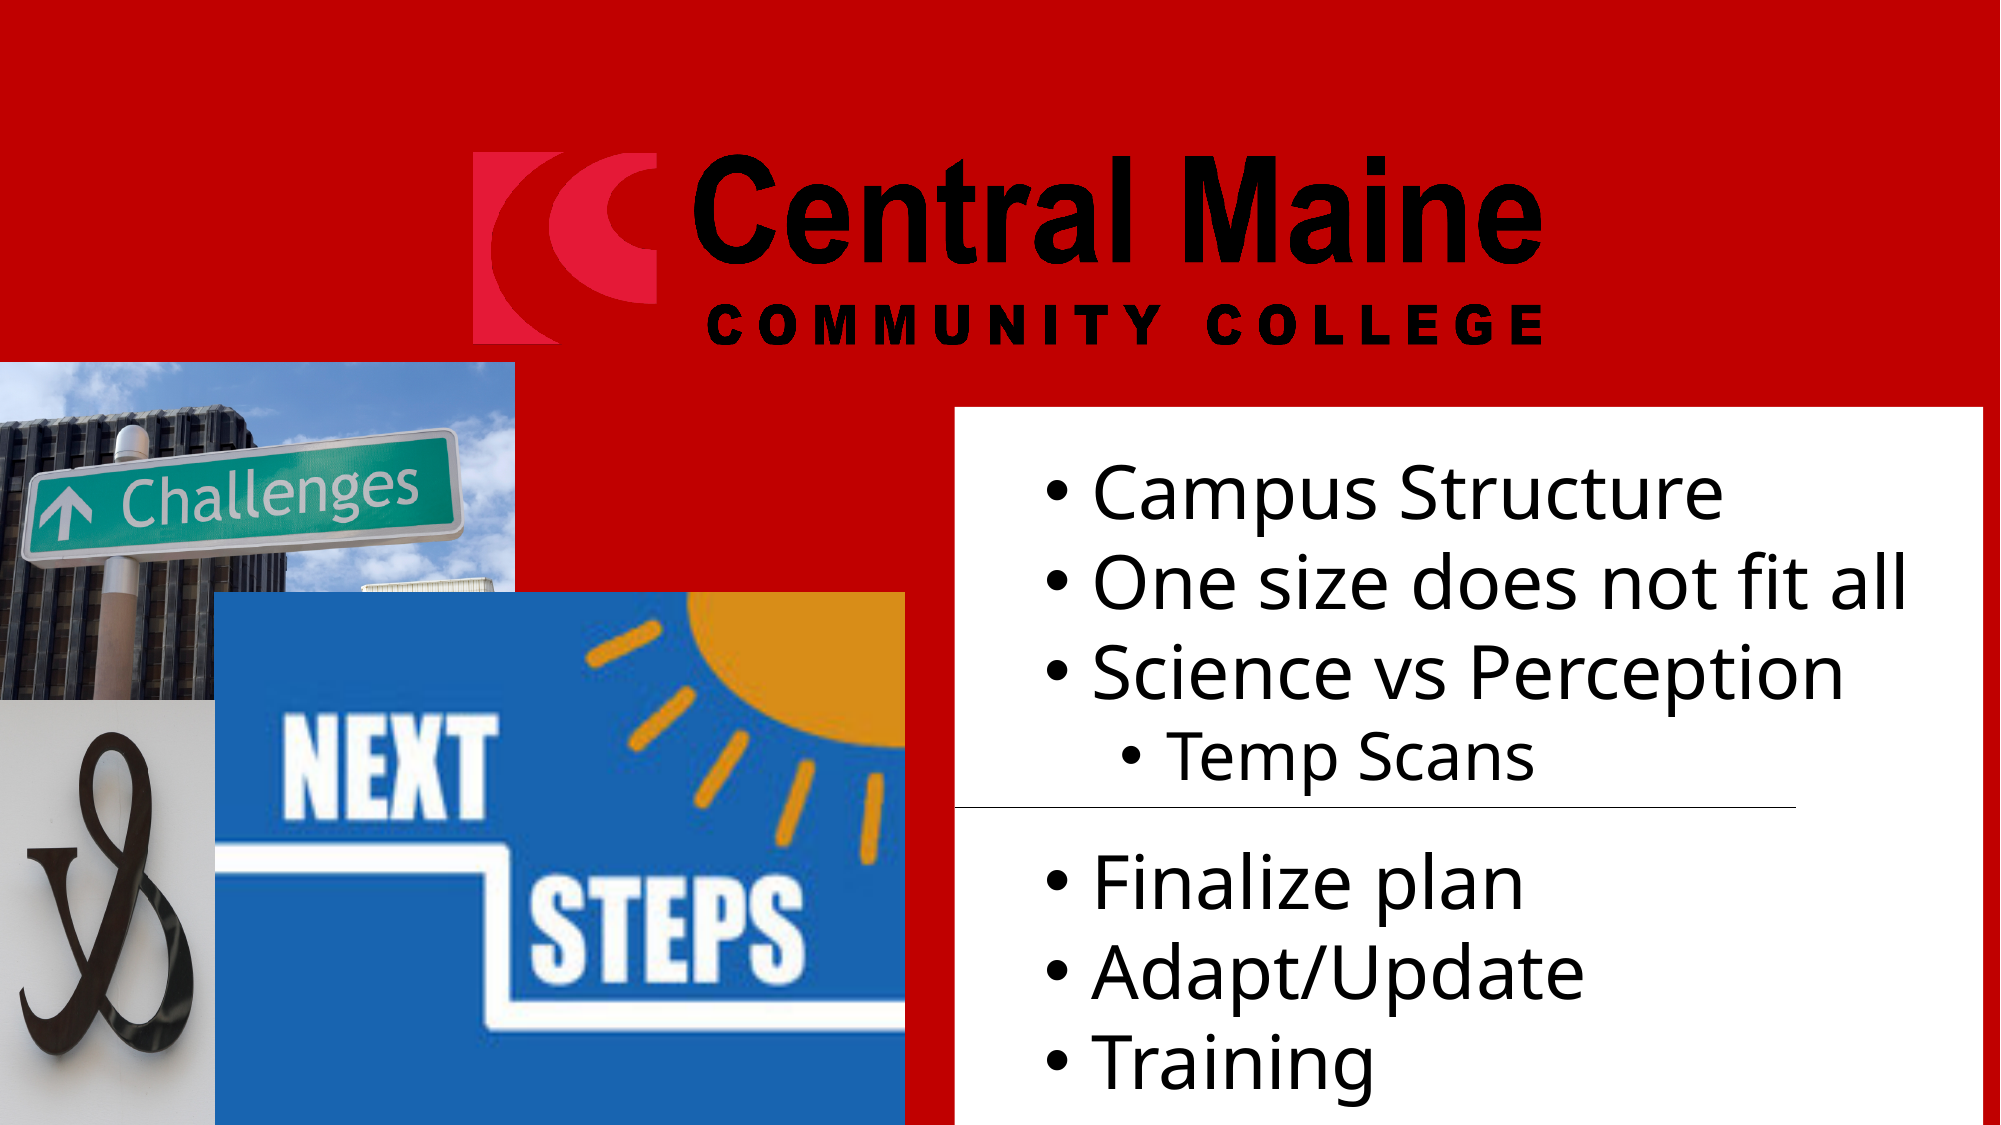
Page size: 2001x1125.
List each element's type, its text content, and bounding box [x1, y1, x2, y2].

text_box Campus Structure One size does not fit all Science vs Perception Temp Scans Finalize plan Adapt/Update Training [954, 406, 1984, 1125]
picture [473, 152, 1541, 345]
picture [0, 362, 905, 1125]
